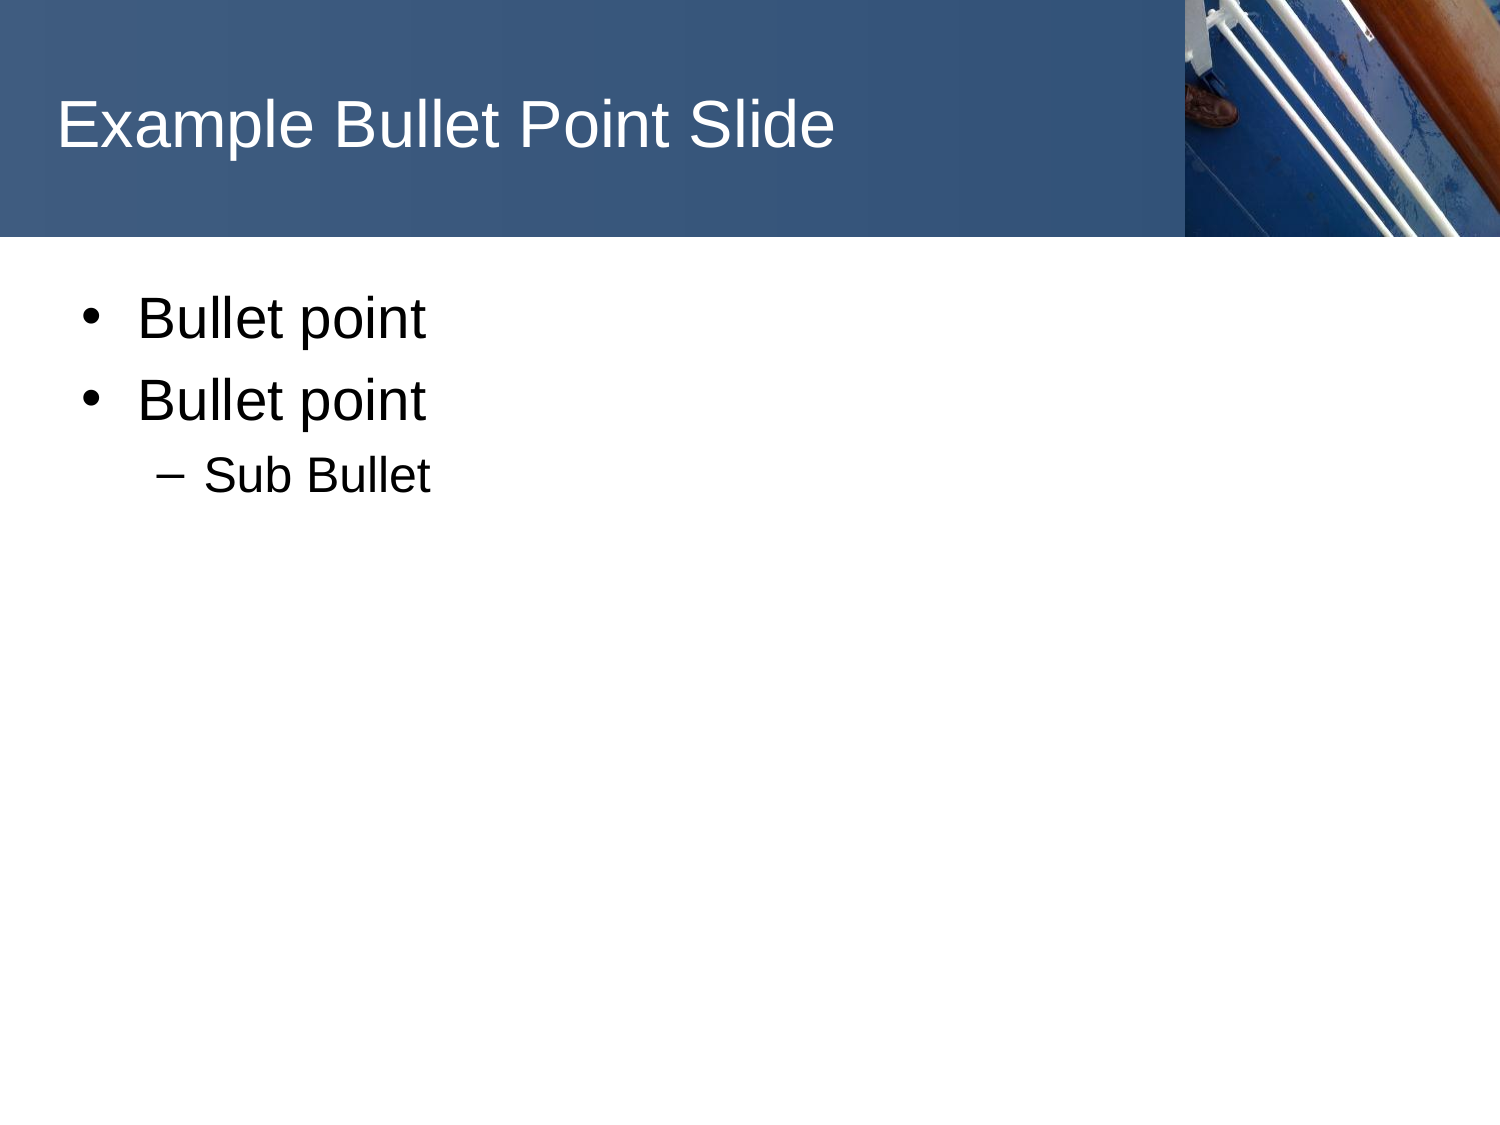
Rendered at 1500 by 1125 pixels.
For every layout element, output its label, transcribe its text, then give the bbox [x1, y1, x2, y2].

list Bullet point Bullet point Sub Bullet [66, 272, 1417, 990]
picture [1185, 0, 1500, 237]
title Example Bullet Point Slide [41, 45, 1164, 197]
